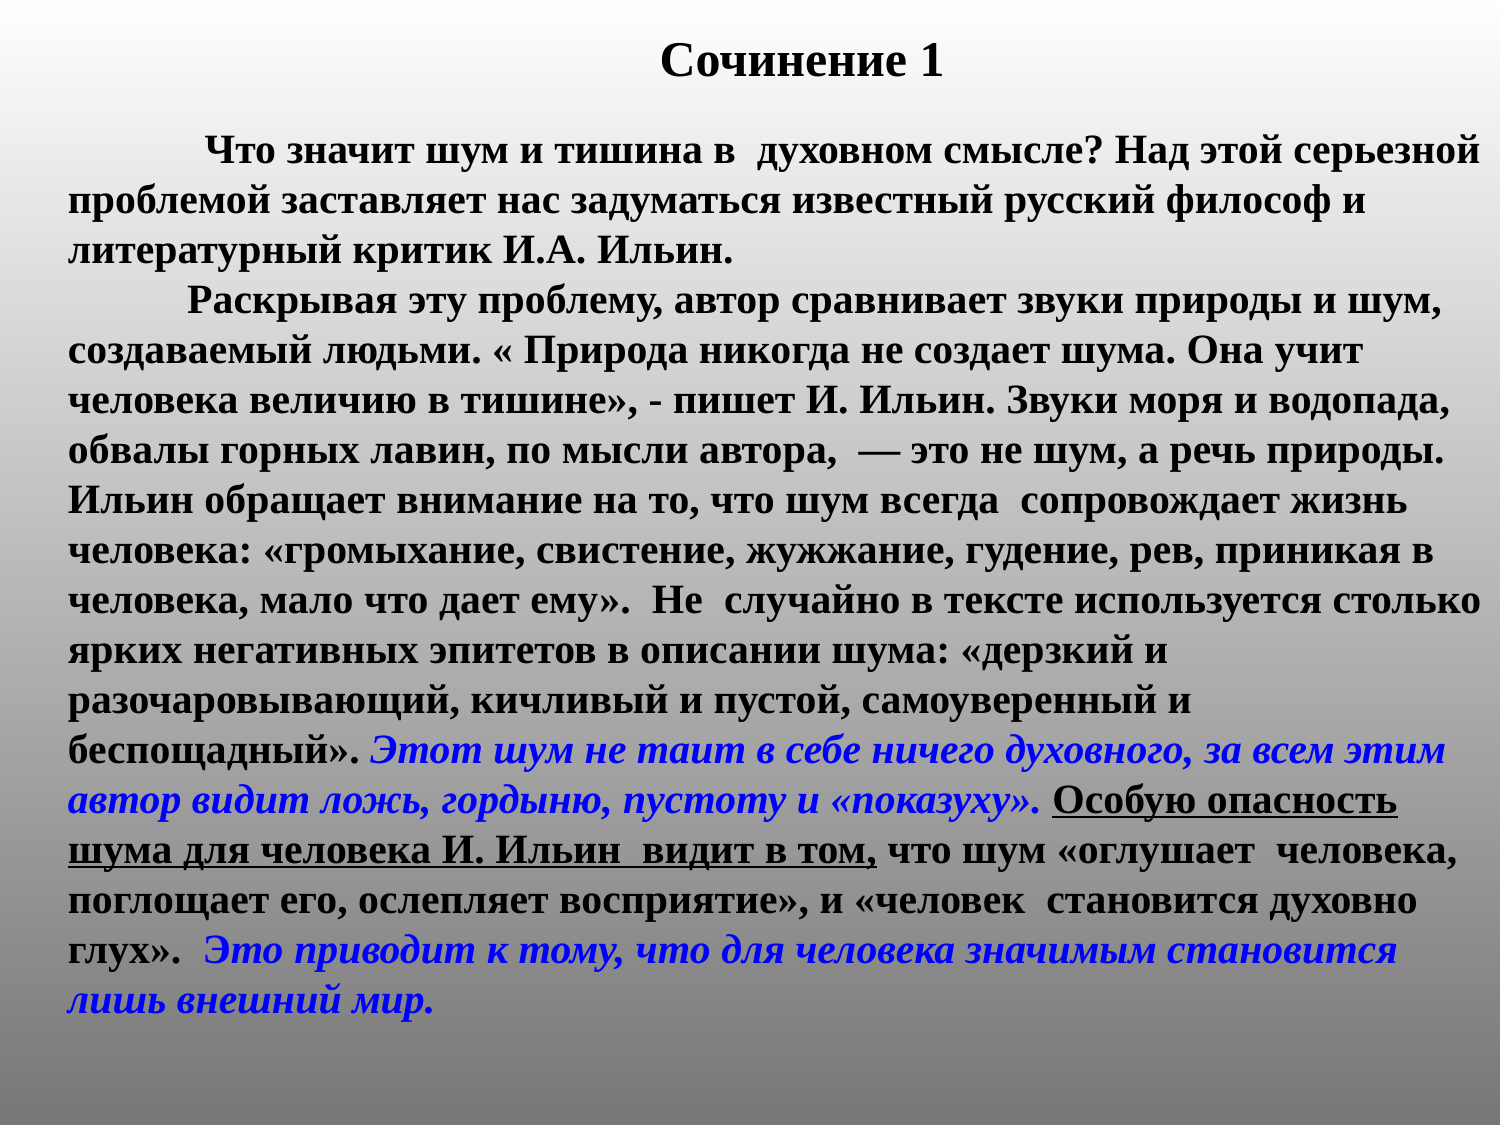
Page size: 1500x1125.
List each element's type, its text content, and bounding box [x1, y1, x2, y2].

text_box Что значит шум и тишина в духовном смысле? Над этой серьезной проблемой заставляет нас задуматься известный русский философ и литературный критик И.А. Ильин. Раскрывая эту проблему, автор сравнивает звуки природы и шум, создаваемый людьми. « Природа никогда не создает шума. Она учит человека величию в тишине», - пишет И. Ильин. Звуки моря и водопада, обвалы горных лавин, по мысли автора, — это не шум, а речь природы. Ильин обращает внимание на то, что шум всегда сопровождает жизнь человека: «громыхание, свистение, жужжание, гудение, рев, приникая в человека, мало что дает ему». Не случайно в тексте используется столько ярких негативных эпитетов в описании шума: «дерзкий и разочаровывающий, кичливый и пустой, самоуверенный и беспощадный». Этот шум не таит в себе ничего духовного, за всем этим автор видит ложь, гордыню, пустоту и «показуху». Особую опасность шума для человека И. Ильин видит в том, что шум «оглушает человека, поглощает его, ослепляет восприятие», и «человек становится духовно глух». Это приводит к тому, что для человека значимым становится лишь внешний мир. [53, 114, 1500, 1030]
text_box Сочинение 1 [644, 18, 960, 94]
